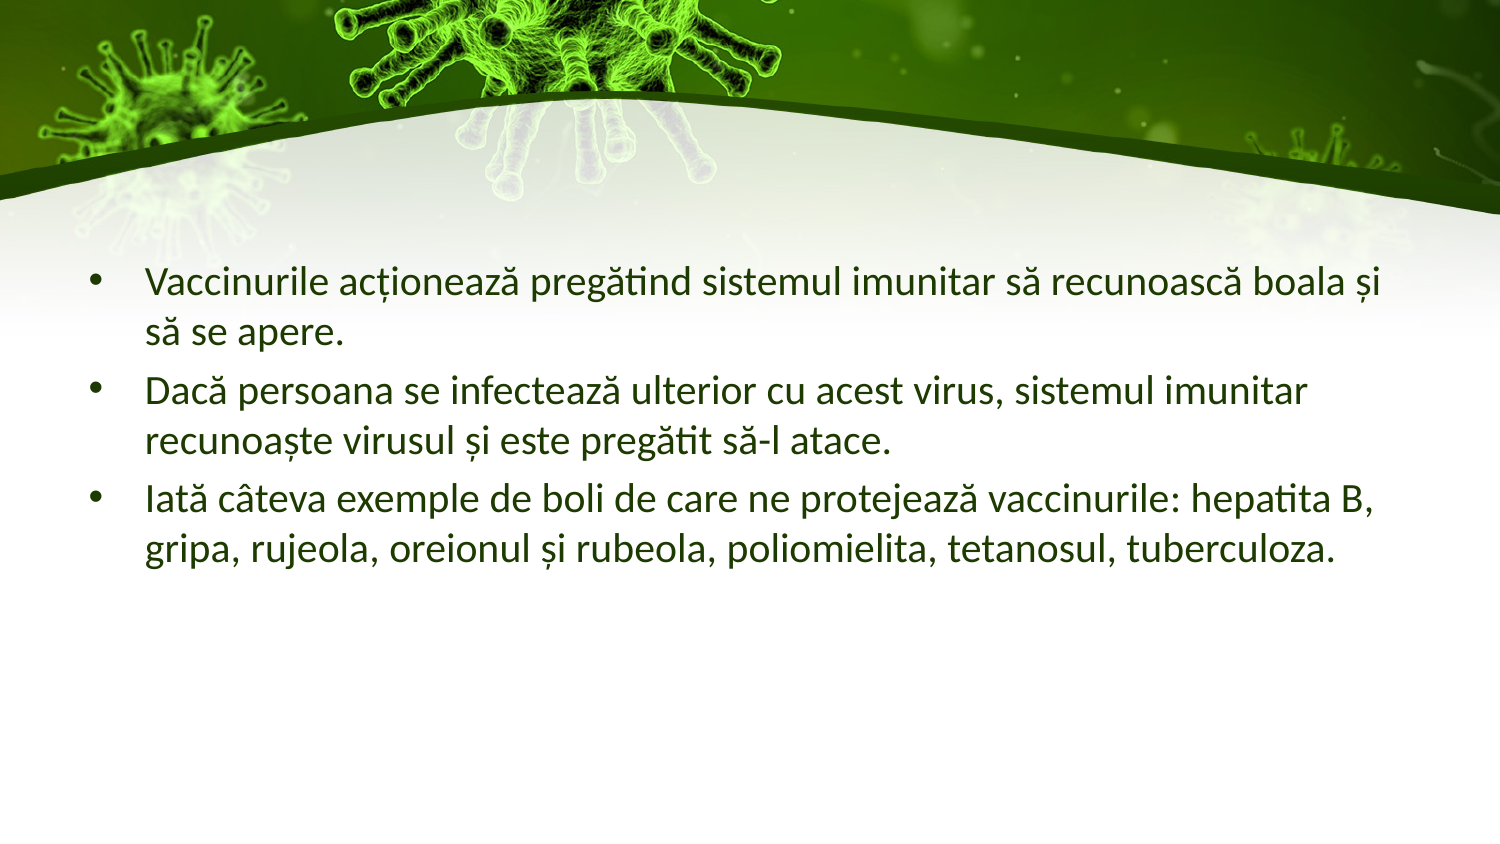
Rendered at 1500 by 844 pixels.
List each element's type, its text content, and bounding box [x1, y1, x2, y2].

picture [0, 0, 1500, 844]
list Vaccinurile acționează pregătind sistemul imunitar să recunoască boala și să se apere. Dacă persoana se infectează ulterior cu acest virus, sistemul imunitar recunoaște virusul și este pregătit să-l atace. Iată câteva exemple de boli de care ne protejează vaccinurile: hepatita B, gripa, rujeola, oreionul și rubeola, poliomielita, tetanosul, tuberculoza. [73, 246, 1427, 798]
